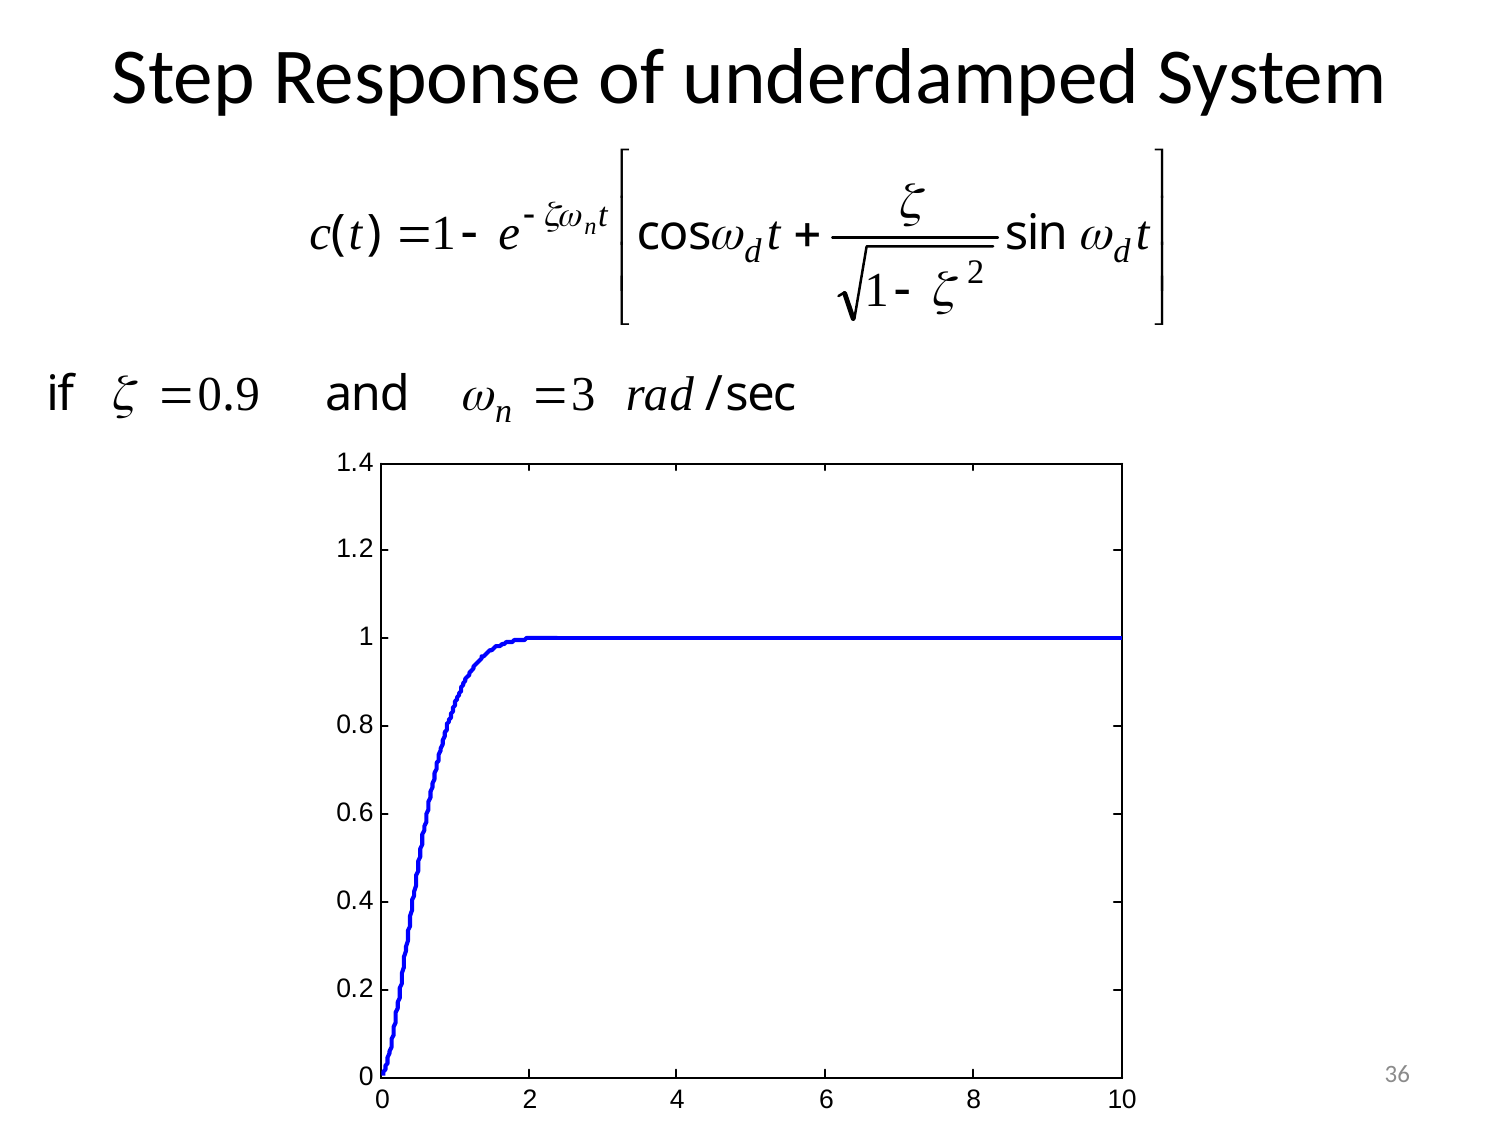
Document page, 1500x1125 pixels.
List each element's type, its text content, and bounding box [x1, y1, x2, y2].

picture [318, 437, 1139, 1119]
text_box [40, 361, 805, 435]
title Step Response of underdamped System [75, 7, 1425, 137]
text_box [300, 136, 1184, 339]
slide_number 36 [1143, 1042, 1425, 1103]
